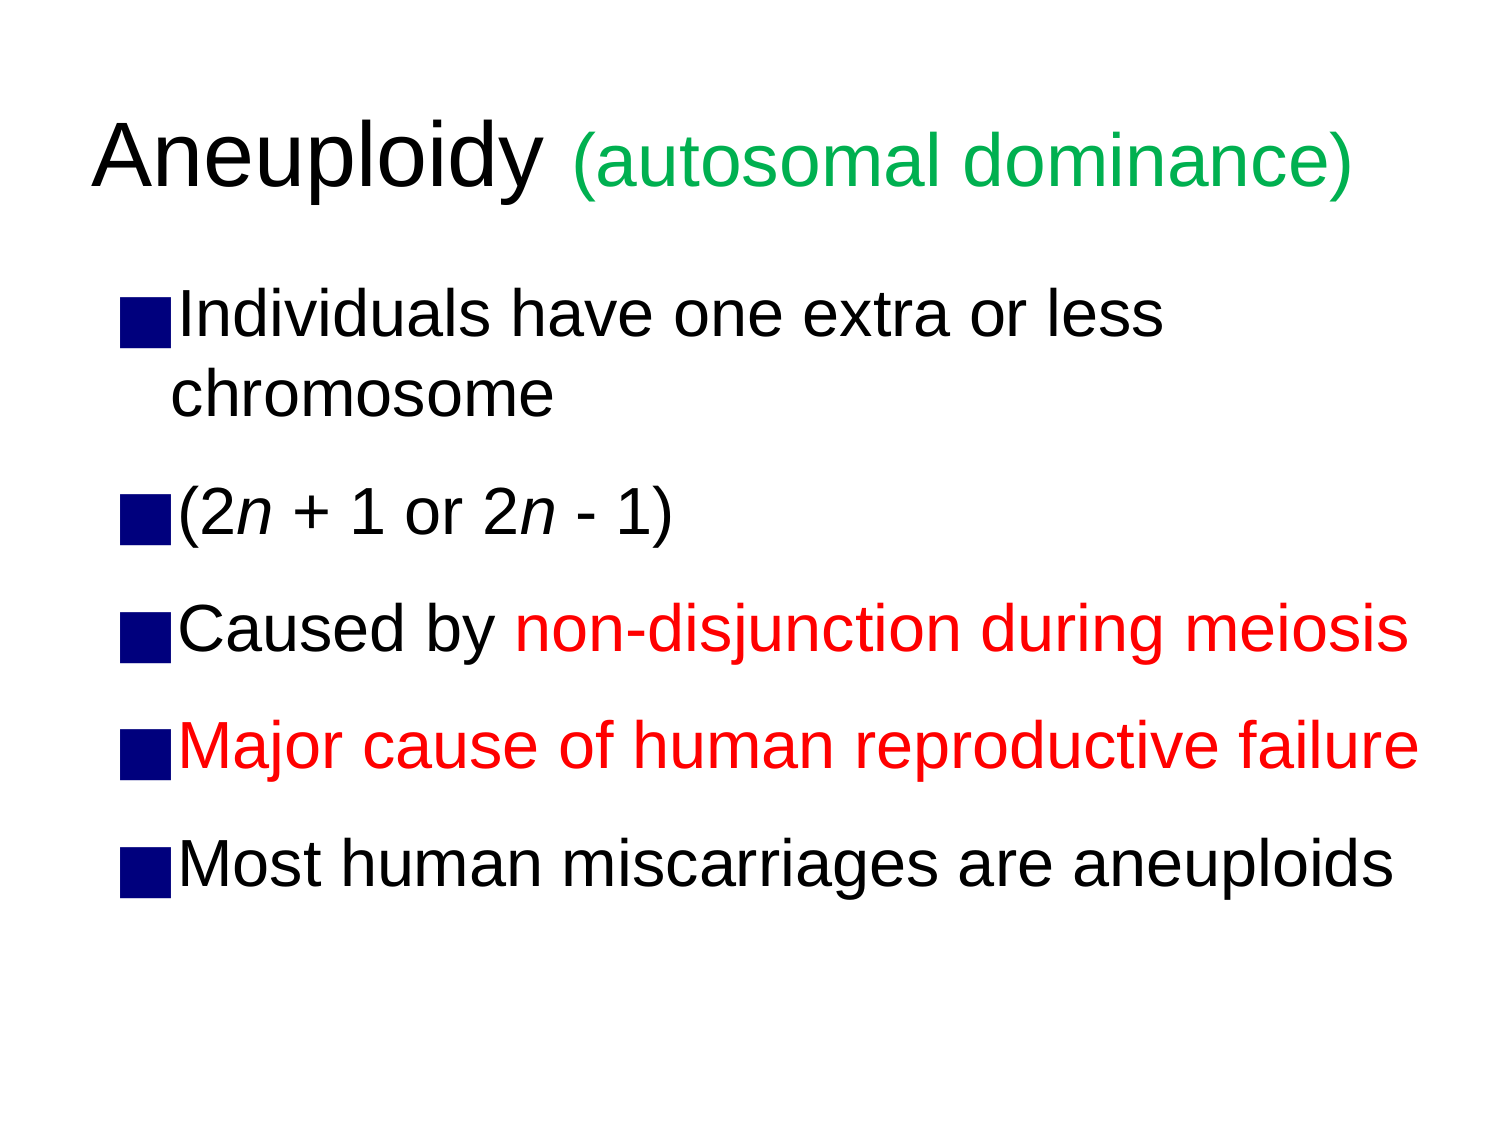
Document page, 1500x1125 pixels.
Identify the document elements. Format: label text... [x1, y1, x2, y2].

list Individuals have one extra or less chromosome (2n + 1 or 2n - 1) Caused by non-disjunction during meiosis Major cause of human reproductive failure Most human miscarriages are aneuploids [99, 262, 1467, 938]
title Aneuploidy (autosomal dominance) [50, 37, 1401, 263]
